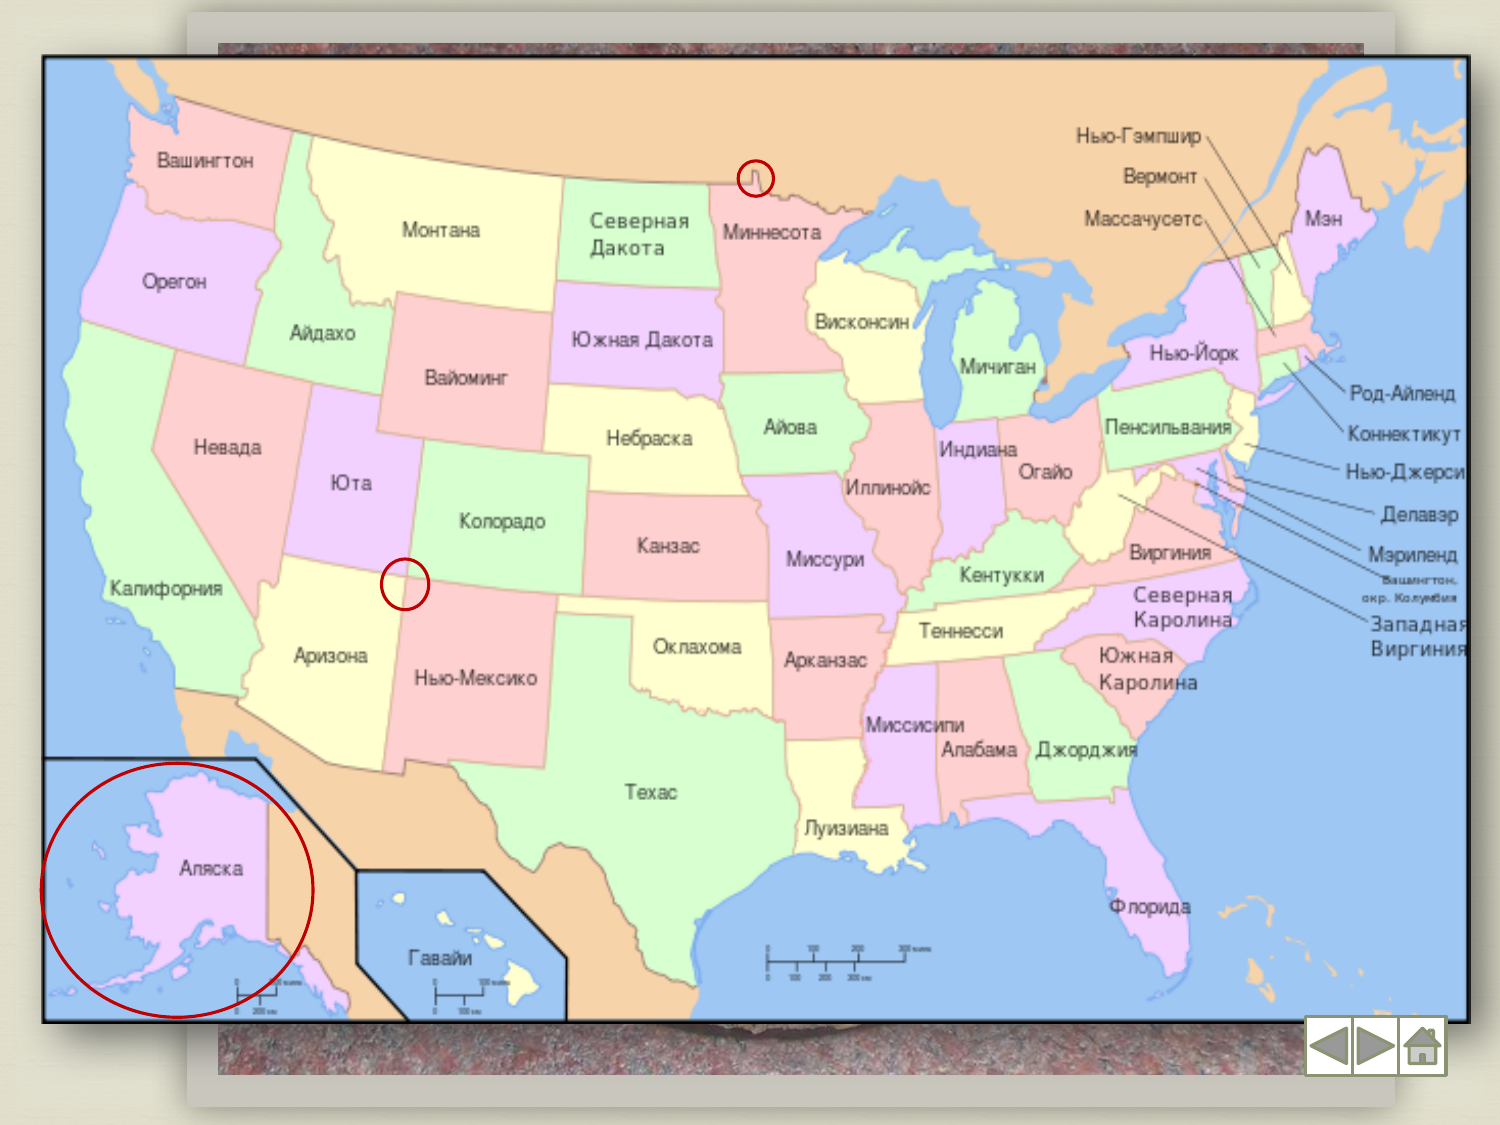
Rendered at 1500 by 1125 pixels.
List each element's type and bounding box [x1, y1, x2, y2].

list [40, 53, 1472, 1024]
picture [217, 1024, 1365, 1076]
text_box [1397, 1033, 1448, 1077]
picture [217, 42, 1365, 53]
text_box [1371, 1033, 1397, 1077]
